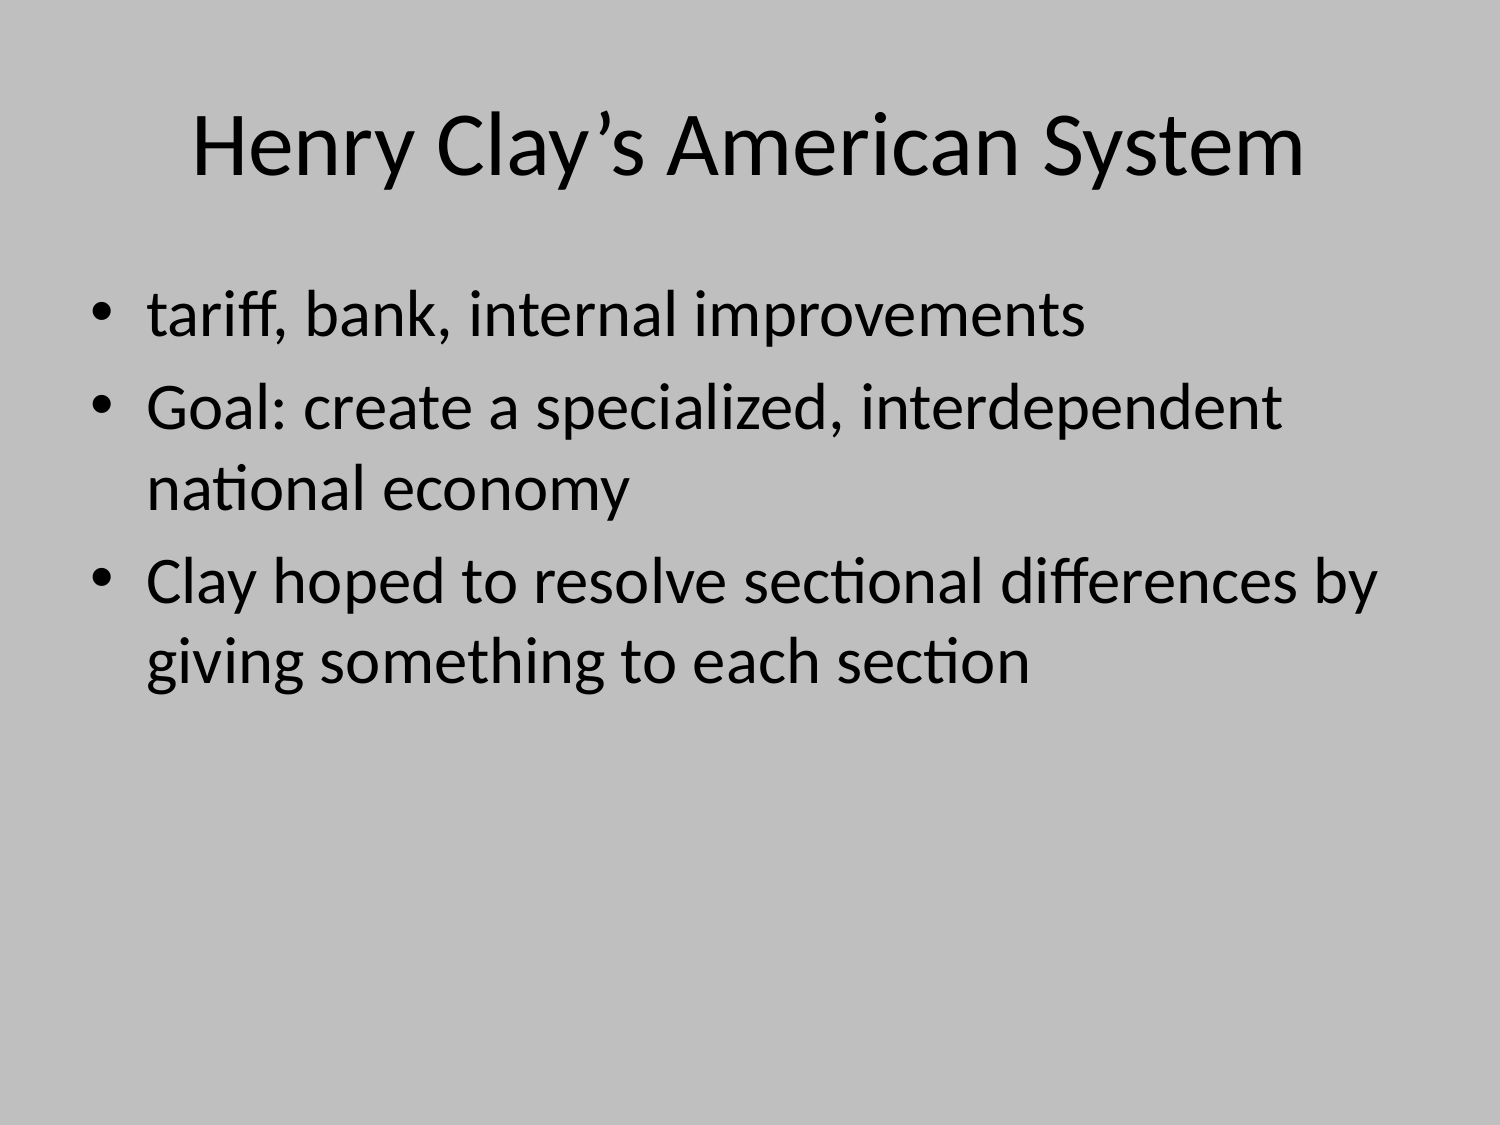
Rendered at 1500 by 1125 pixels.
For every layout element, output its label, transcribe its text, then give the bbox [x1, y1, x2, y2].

list tariff, bank, internal improvements Goal: create a specialized, interdependent national economy Clay hoped to resolve sectional differences by giving something to each section [75, 262, 1425, 1005]
title Henry Clay’s American System [75, 45, 1425, 233]
